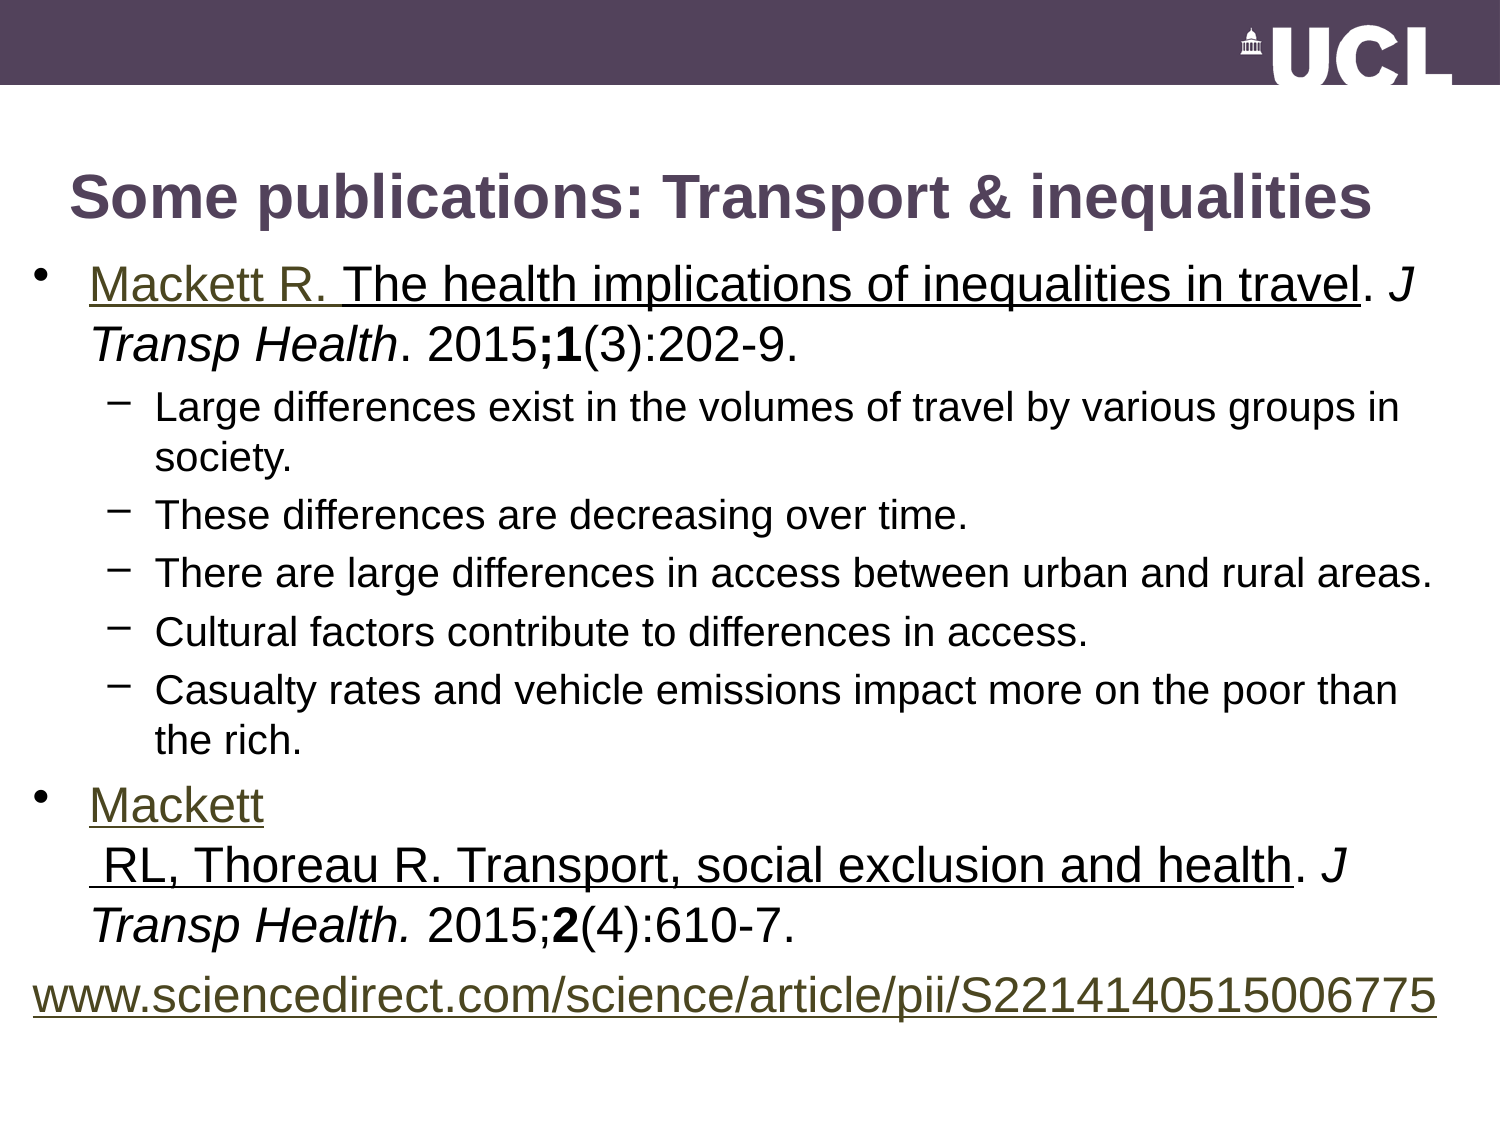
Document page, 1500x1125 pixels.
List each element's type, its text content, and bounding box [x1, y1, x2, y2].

title Some publications: Transport & inequalities [54, 148, 1447, 243]
list Mackett R. The health implications of inequalities in travel. J Transp Health. 2015;1(3):202-9. Large differences exist in the volumes of travel by various groups in society. These differences are decreasing over time. There are large differences in access between urban and rural areas. Cultural factors contribute to differences in access. Casualty rates and vehicle emissions impact more on the poor than the rich. Mackett RL, Thoreau R. Transport, social exclusion and health. J Transp Health. 2015;2(4):610-7. www.sciencedirect.com/science/article/pii/S2214140515006775 [17, 243, 1483, 1012]
picture [0, 0, 1500, 85]
